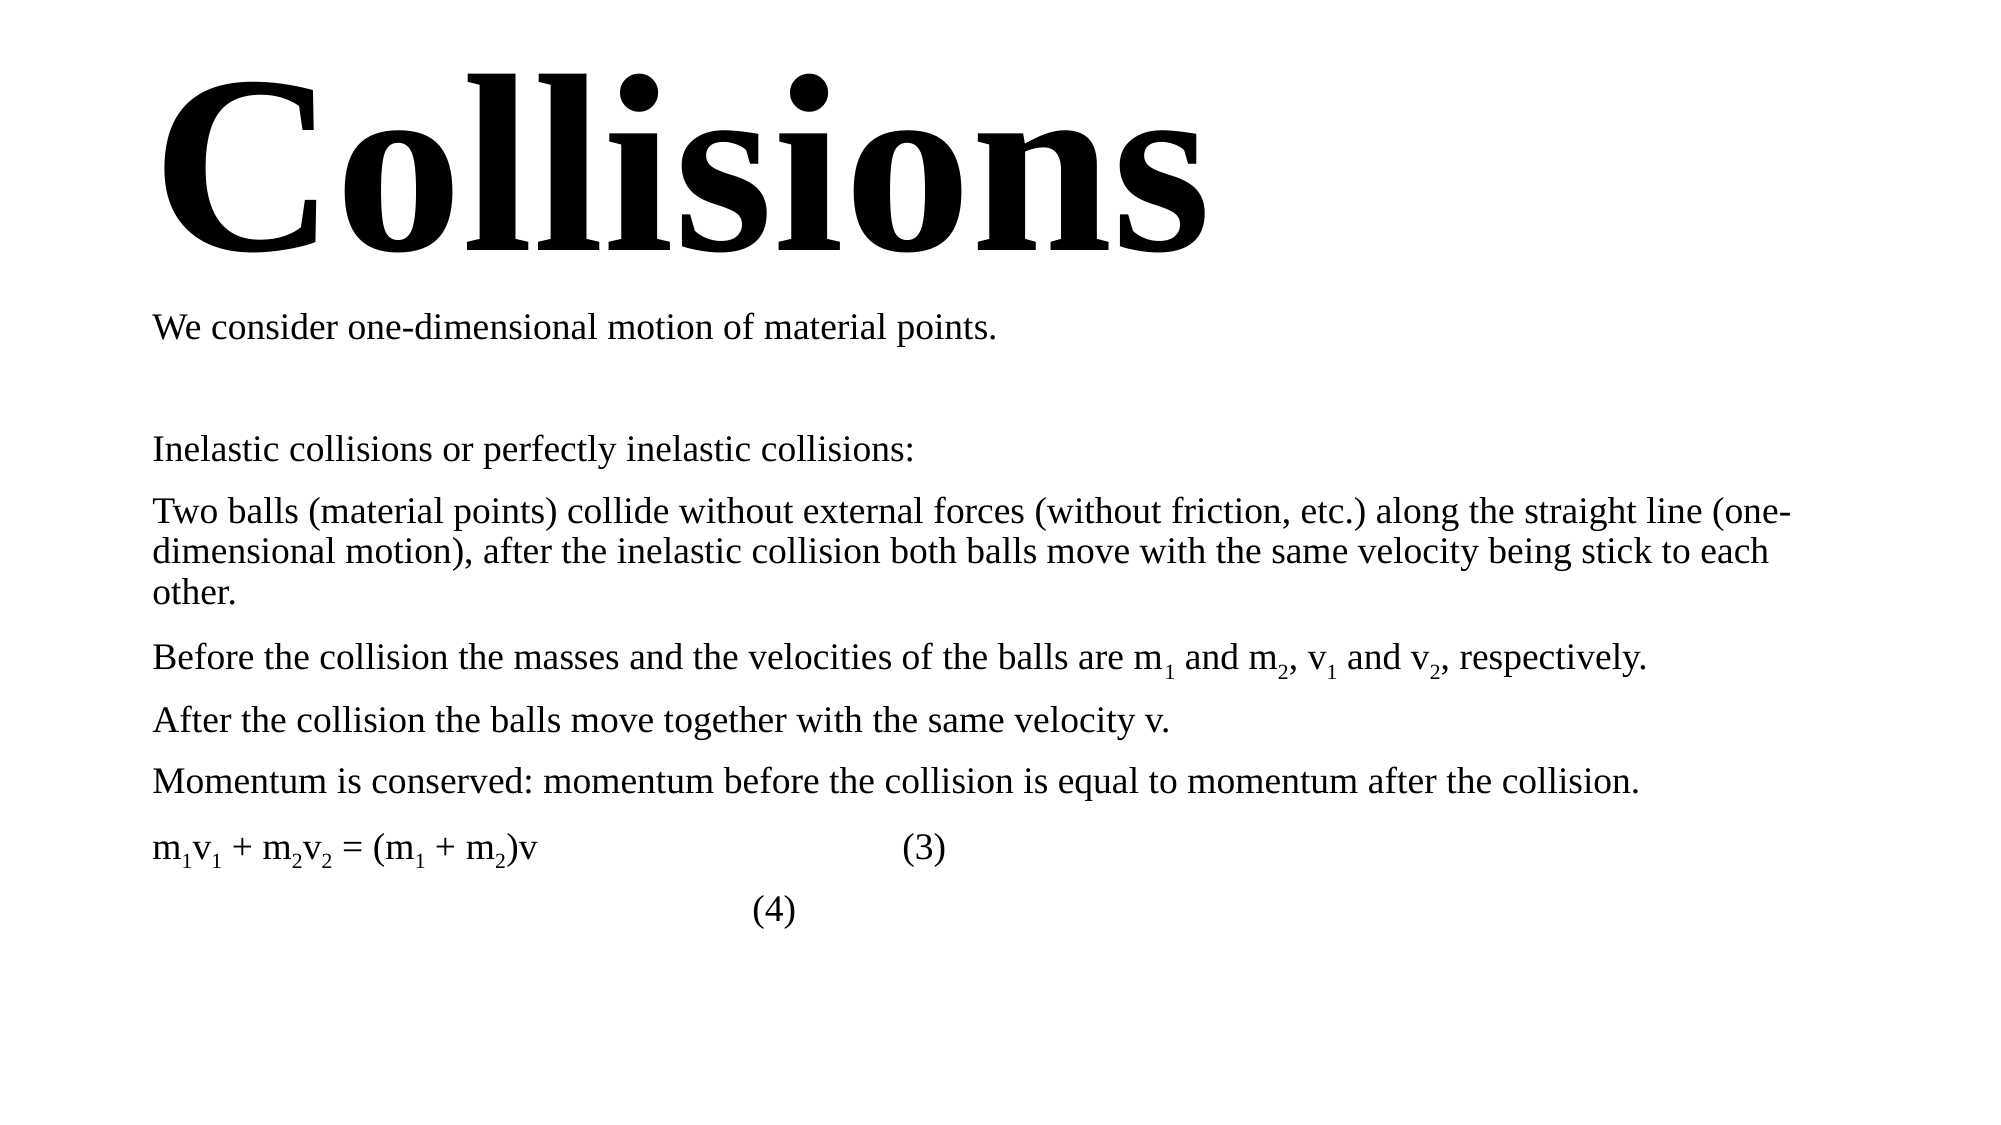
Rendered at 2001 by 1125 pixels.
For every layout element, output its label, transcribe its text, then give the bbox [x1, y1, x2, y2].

title Collisions [137, 59, 1863, 278]
